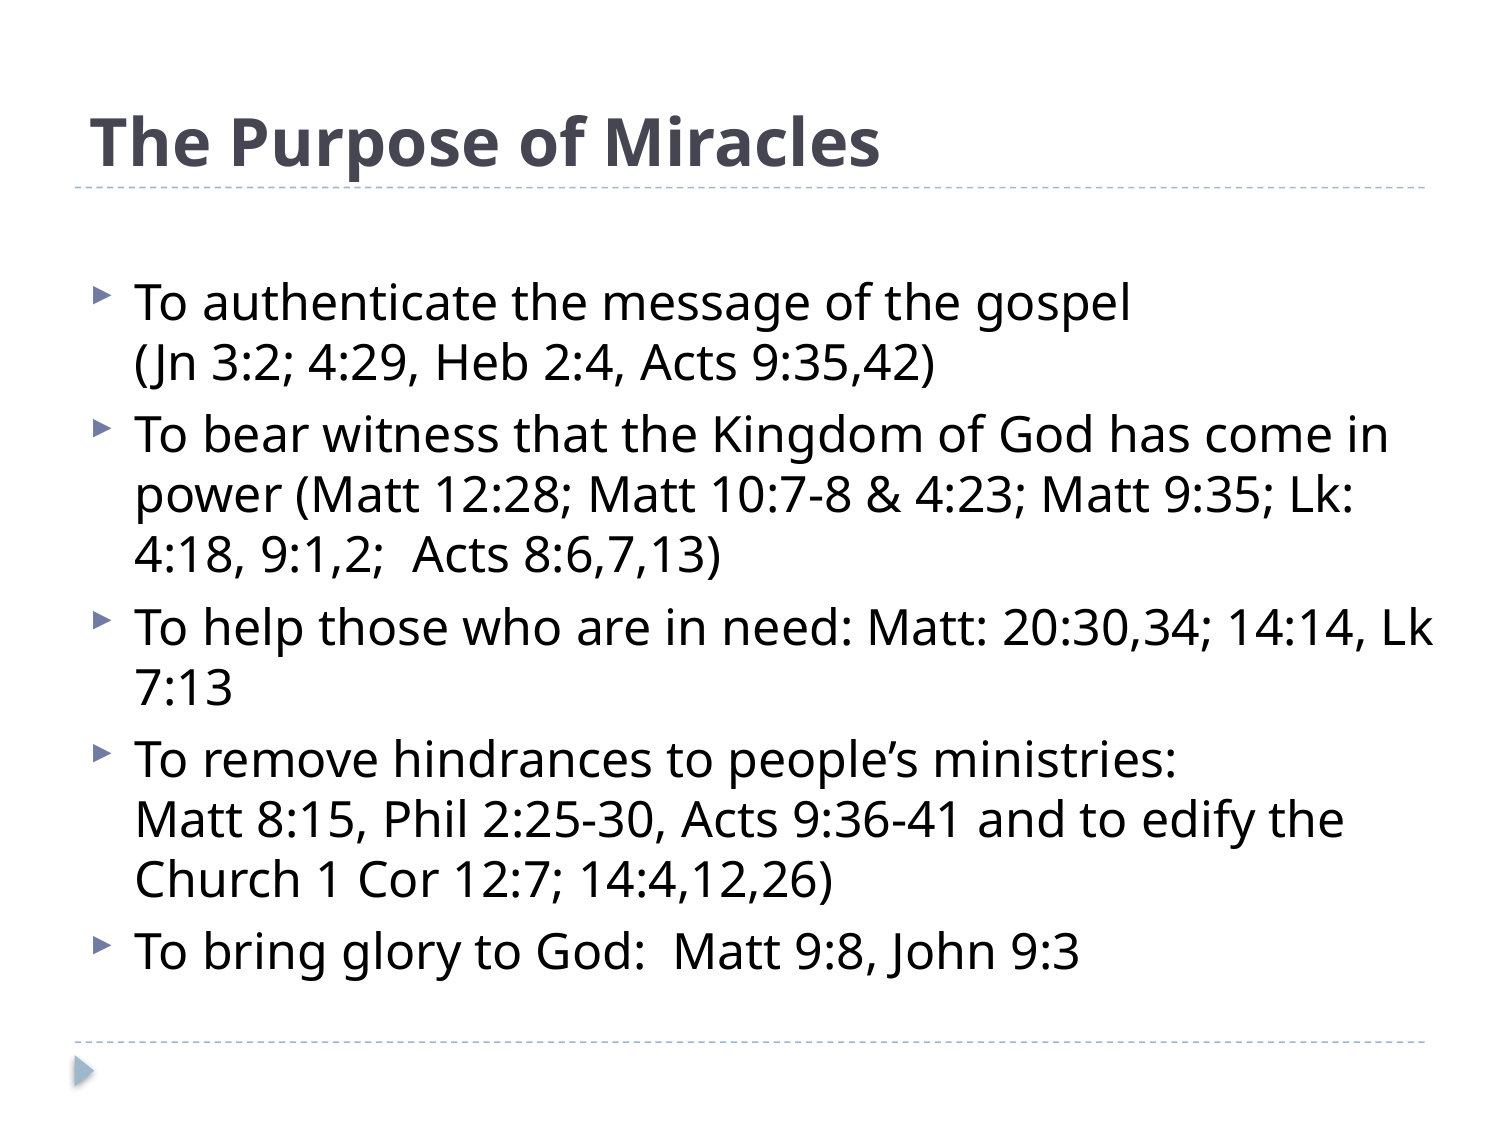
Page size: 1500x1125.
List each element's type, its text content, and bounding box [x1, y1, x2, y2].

list To authenticate the message of the gospel (Jn 3:2; 4:29, Heb 2:4, Acts 9:35,42) To bear witness that the Kingdom of God has come in power (Matt 12:28; Matt 10:7-8 & 4:23; Matt 9:35; Lk: 4:18, 9:1,2; Acts 8:6,7,13) To help those who are in need: Matt: 20:30,34; 14:14, Lk 7:13 To remove hindrances to people’s ministries: Matt 8:15, Phil 2:25-30, Acts 9:36-41 and to edify the Church 1 Cor 12:7; 14:4,12,26) To bring glory to God: Matt 9:8, John 9:3 [75, 262, 1467, 1005]
title The Purpose of Miracles [75, 24, 1425, 188]
